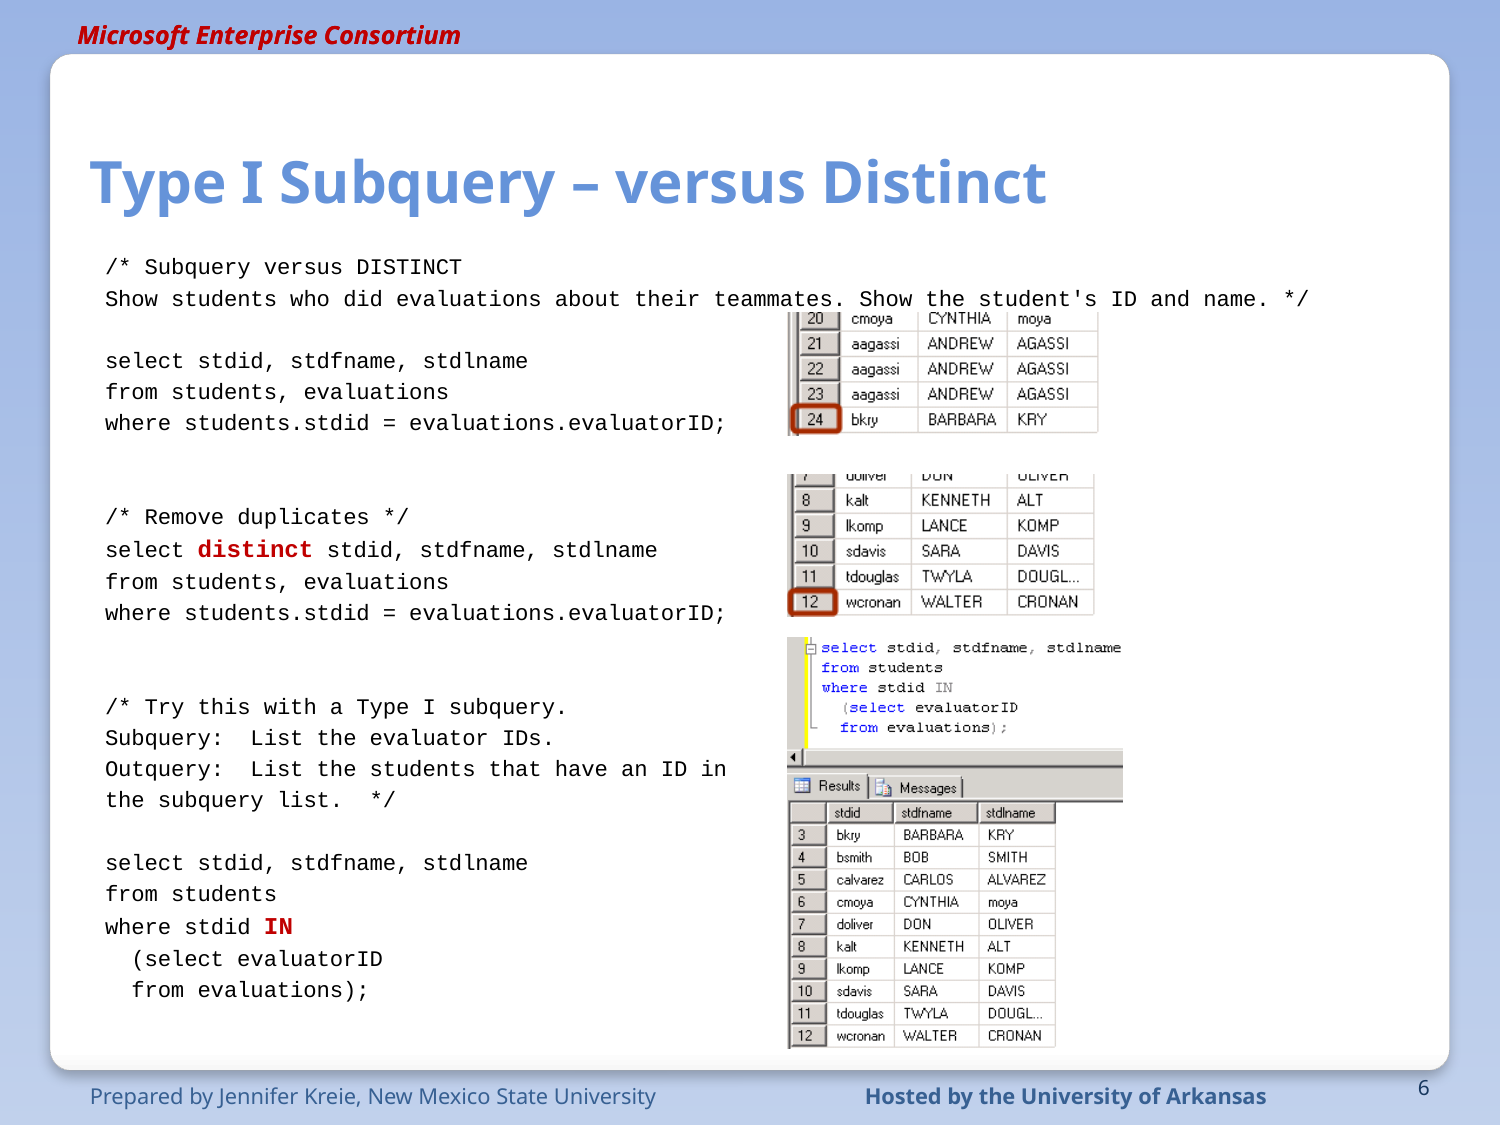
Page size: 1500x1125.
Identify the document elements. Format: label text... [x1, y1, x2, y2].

picture [787, 312, 1100, 437]
title Type I Subquery – versus Distinct [75, 50, 1418, 223]
list /* Subquery versus DISTINCT Show students who did evaluations about their teammates. Show the student's ID and name. */ select stdid, stdfname, stdlname from students, evaluations where students.stdid = evaluations.evaluatorID; /* Remove duplicates */ select distinct stdid, stdfname, stdlname from students, evaluations where students.stdid = evaluations.evaluatorID; /* Try this with a Type I subquery. Subquery: List the evaluator IDs. Outquery: List the students that have an ID in the subquery list. */ select stdid, stdfname, stdlname from students where stdid IN (select evaluatorID from evaluations); [75, 237, 1418, 1013]
picture [787, 637, 1123, 1049]
slide_number 6 [1369, 1074, 1445, 1110]
picture [787, 474, 1096, 618]
